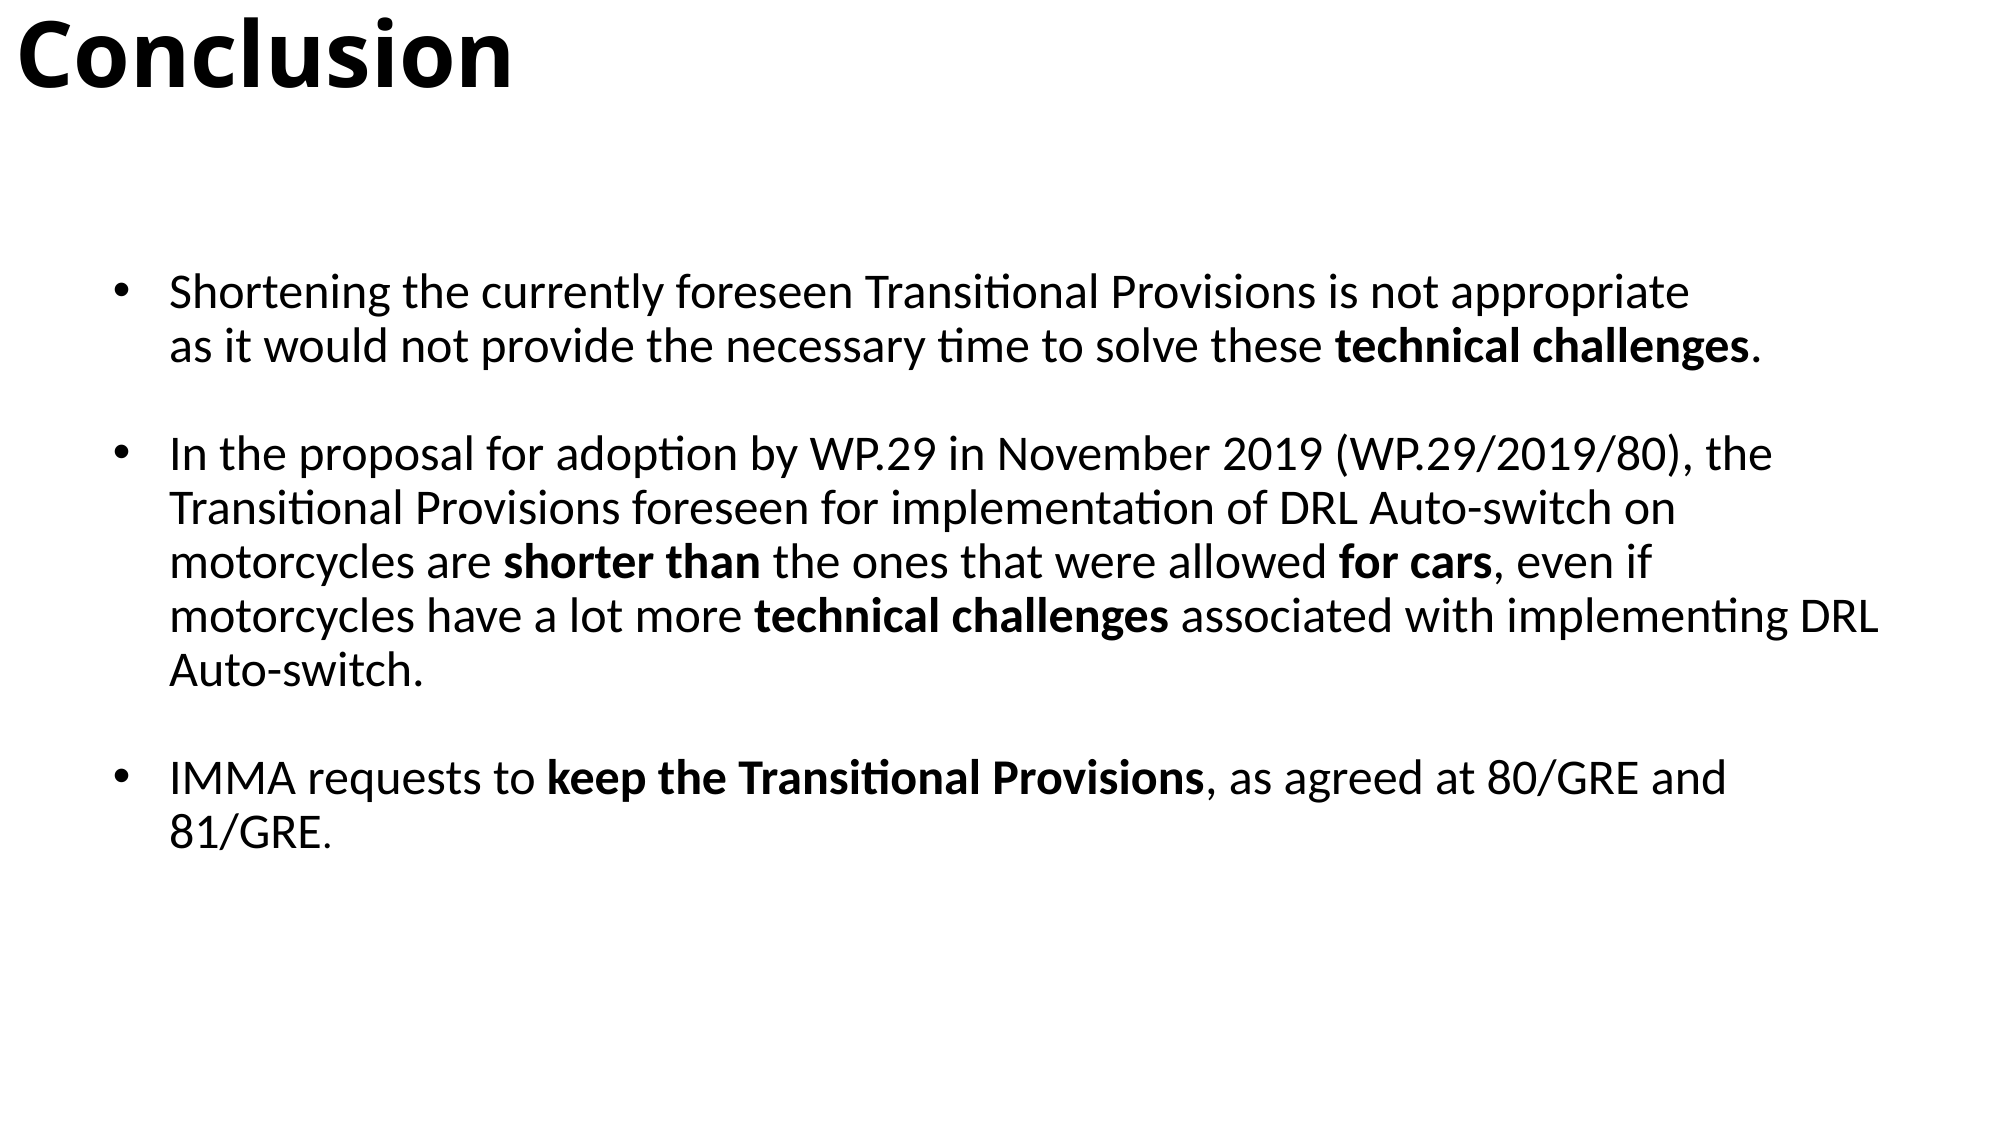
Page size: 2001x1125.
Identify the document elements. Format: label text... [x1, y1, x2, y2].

text_box Conclusion [0, 0, 2000, 117]
text_box Shortening the currently foreseen Transitional Provisions is not appropriate as it would not provide the necessary time to solve these technical challenges. In the proposal for adoption by WP.29 in November 2019 (WP.29/2019/80), the Transitional Provisions foreseen for implementation of DRL Auto-switch on motorcycles are shorter than the ones that were allowed for cars, even if motorcycles have a lot more technical challenges associated with implementing DRL Auto-switch. IMMA requests to keep the Transitional Provisions, as agreed at 80/GRE and 81/GRE. [97, 237, 1903, 888]
